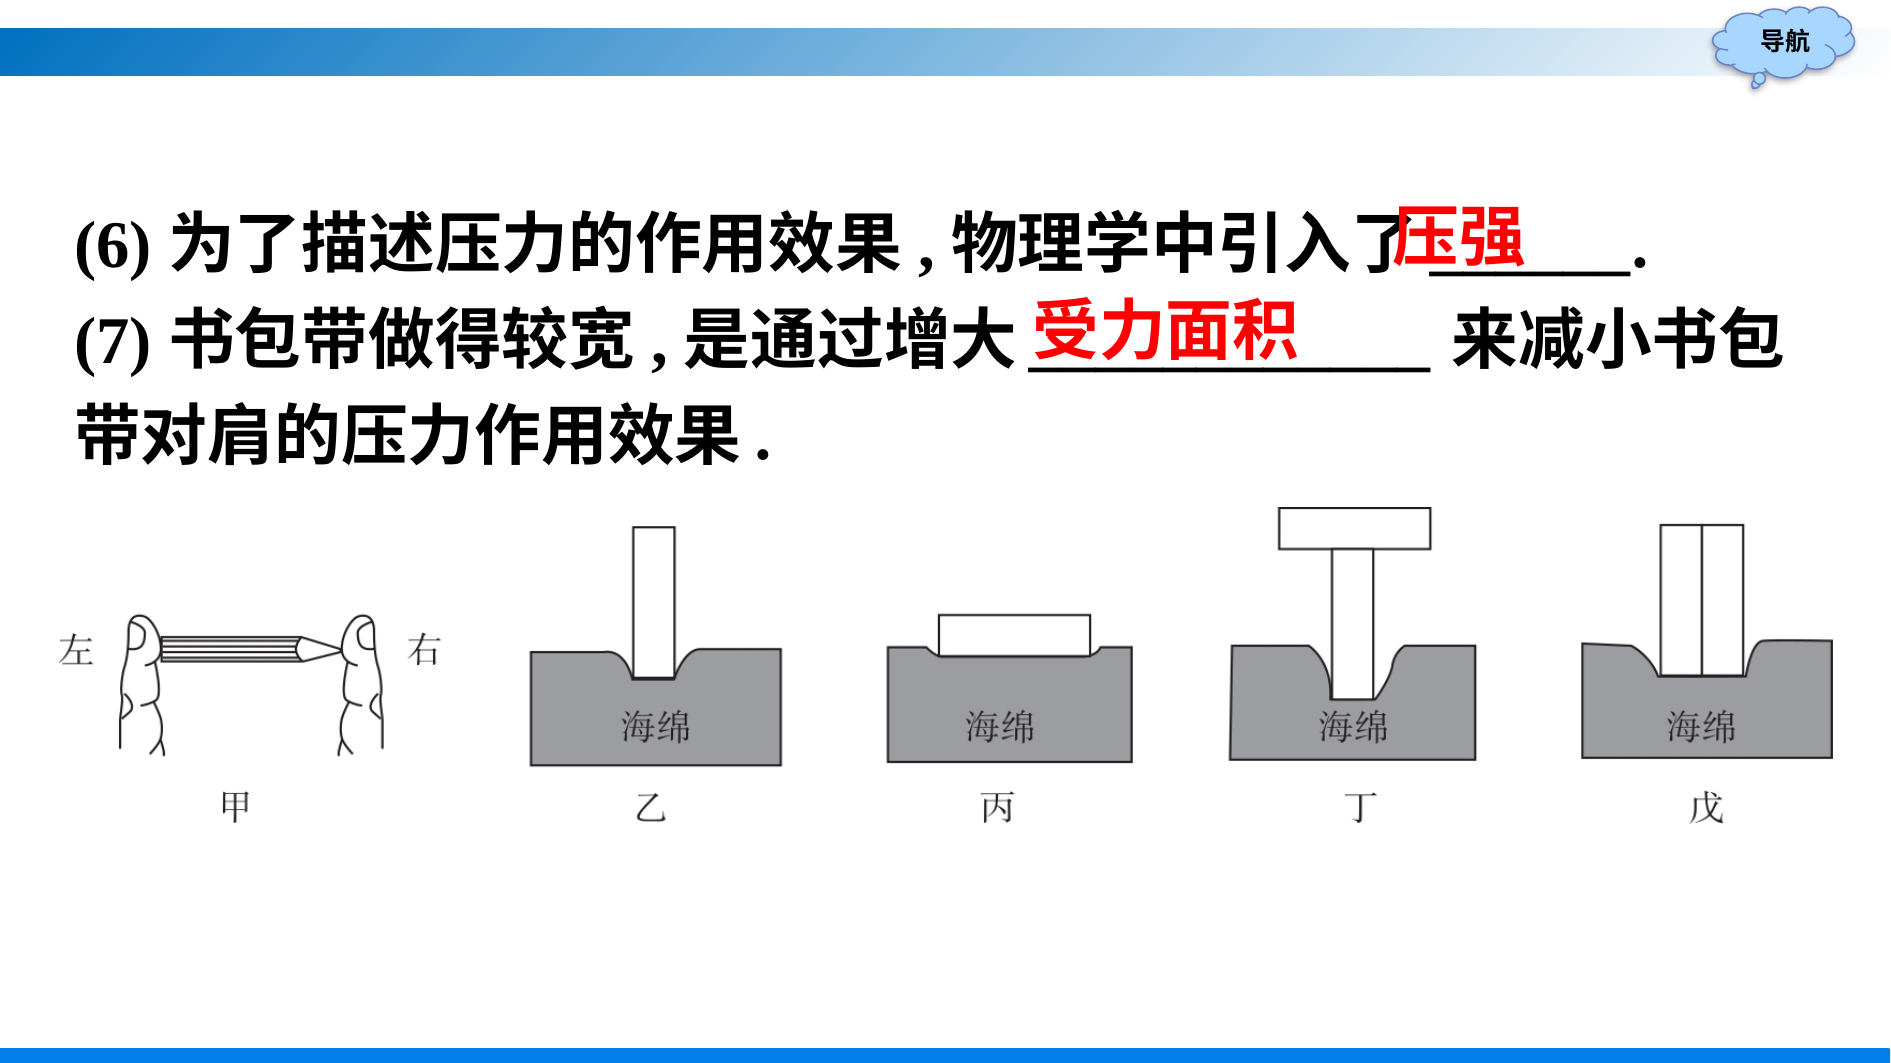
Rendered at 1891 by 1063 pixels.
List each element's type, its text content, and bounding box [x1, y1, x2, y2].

text_box (6)为了描述压力的作用效果,物理学中引入了______. (7)书包带做得较宽,是通过增大____________来减小书包带对肩的压力作用效果. [59, 177, 1833, 481]
text_box 压强 [1378, 186, 1542, 282]
picture [59, 506, 1833, 824]
text_box 受力面积 [1017, 280, 1315, 375]
